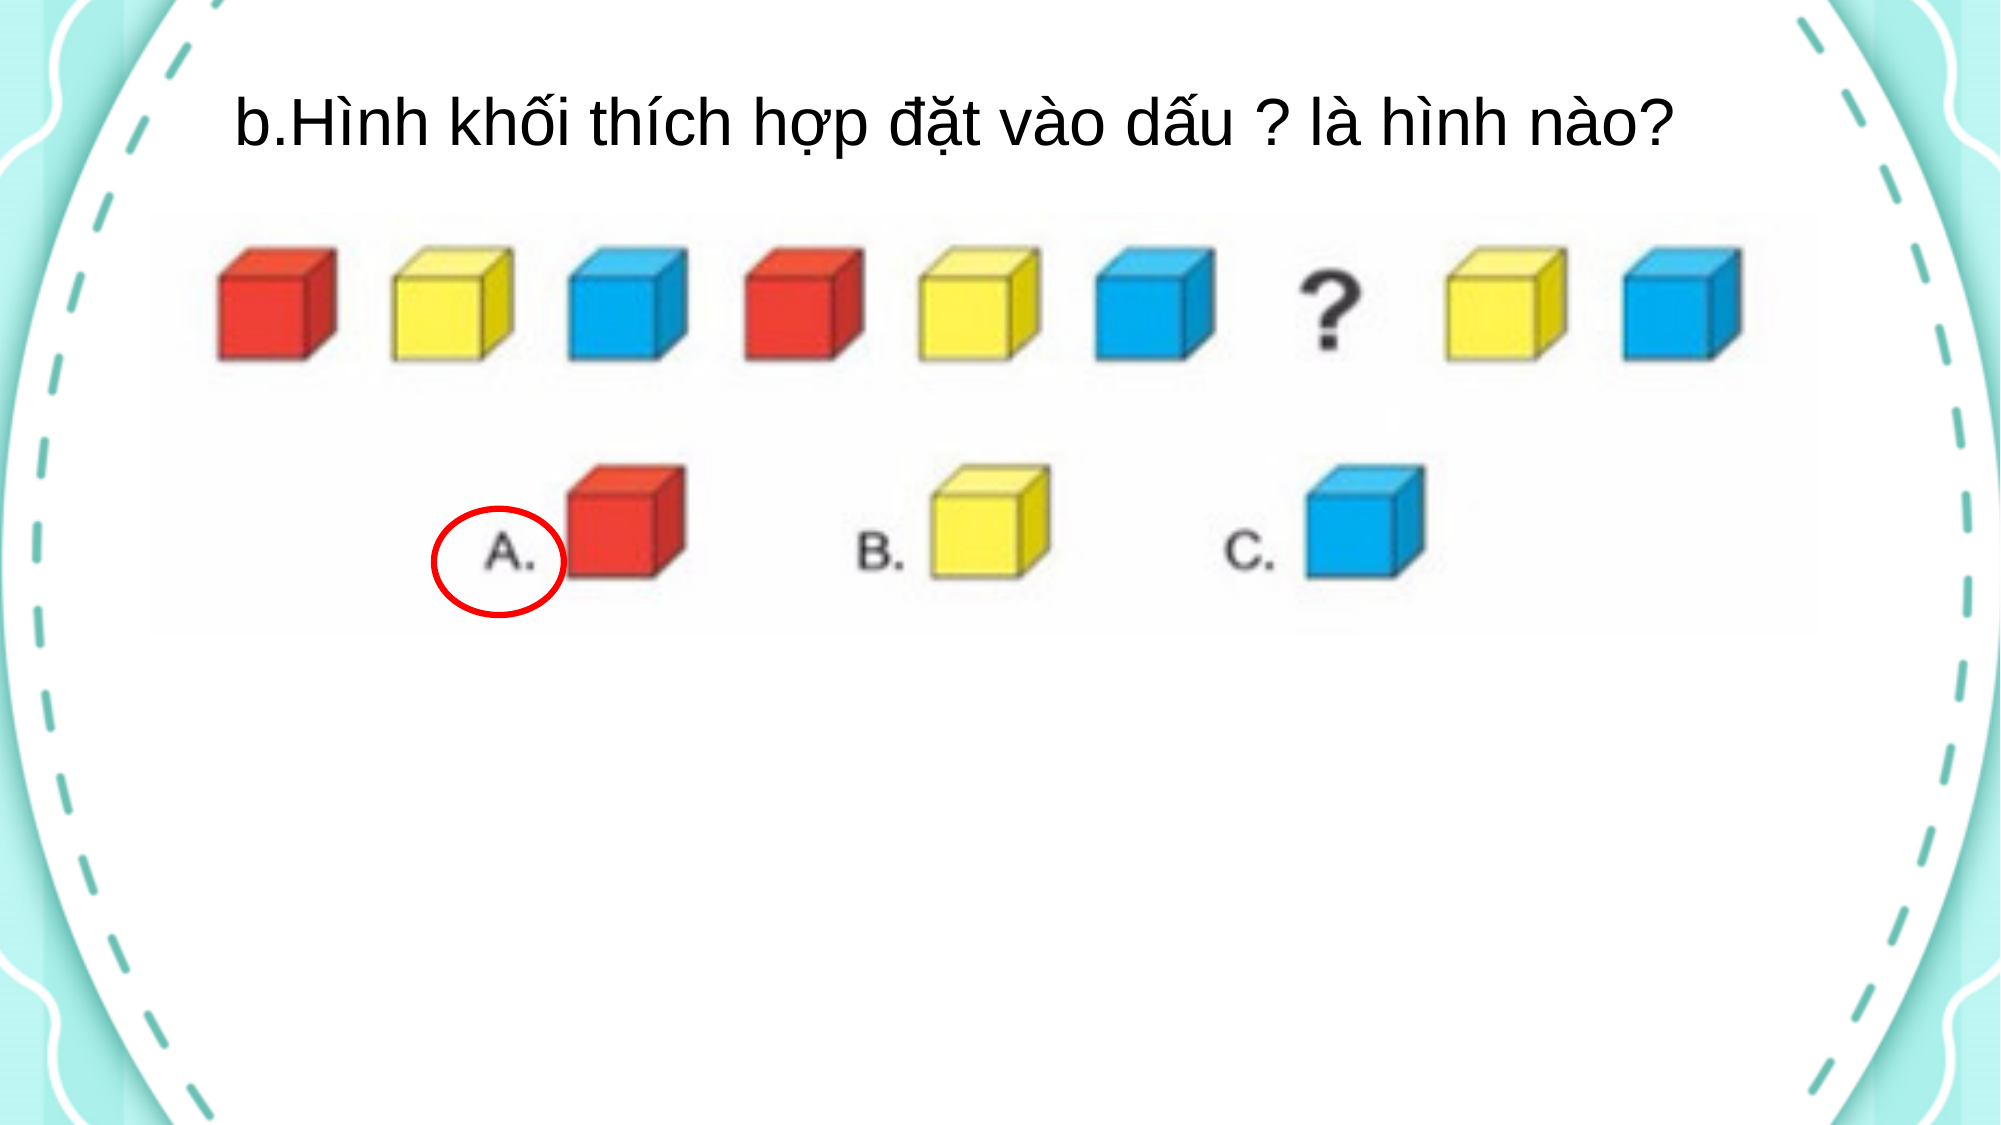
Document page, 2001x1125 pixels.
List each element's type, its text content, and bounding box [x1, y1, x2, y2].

picture [0, 0, 2001, 1125]
text_box b.Hình khối thích hợp đặt vào dấu ? là hình nào? [219, 71, 1818, 167]
